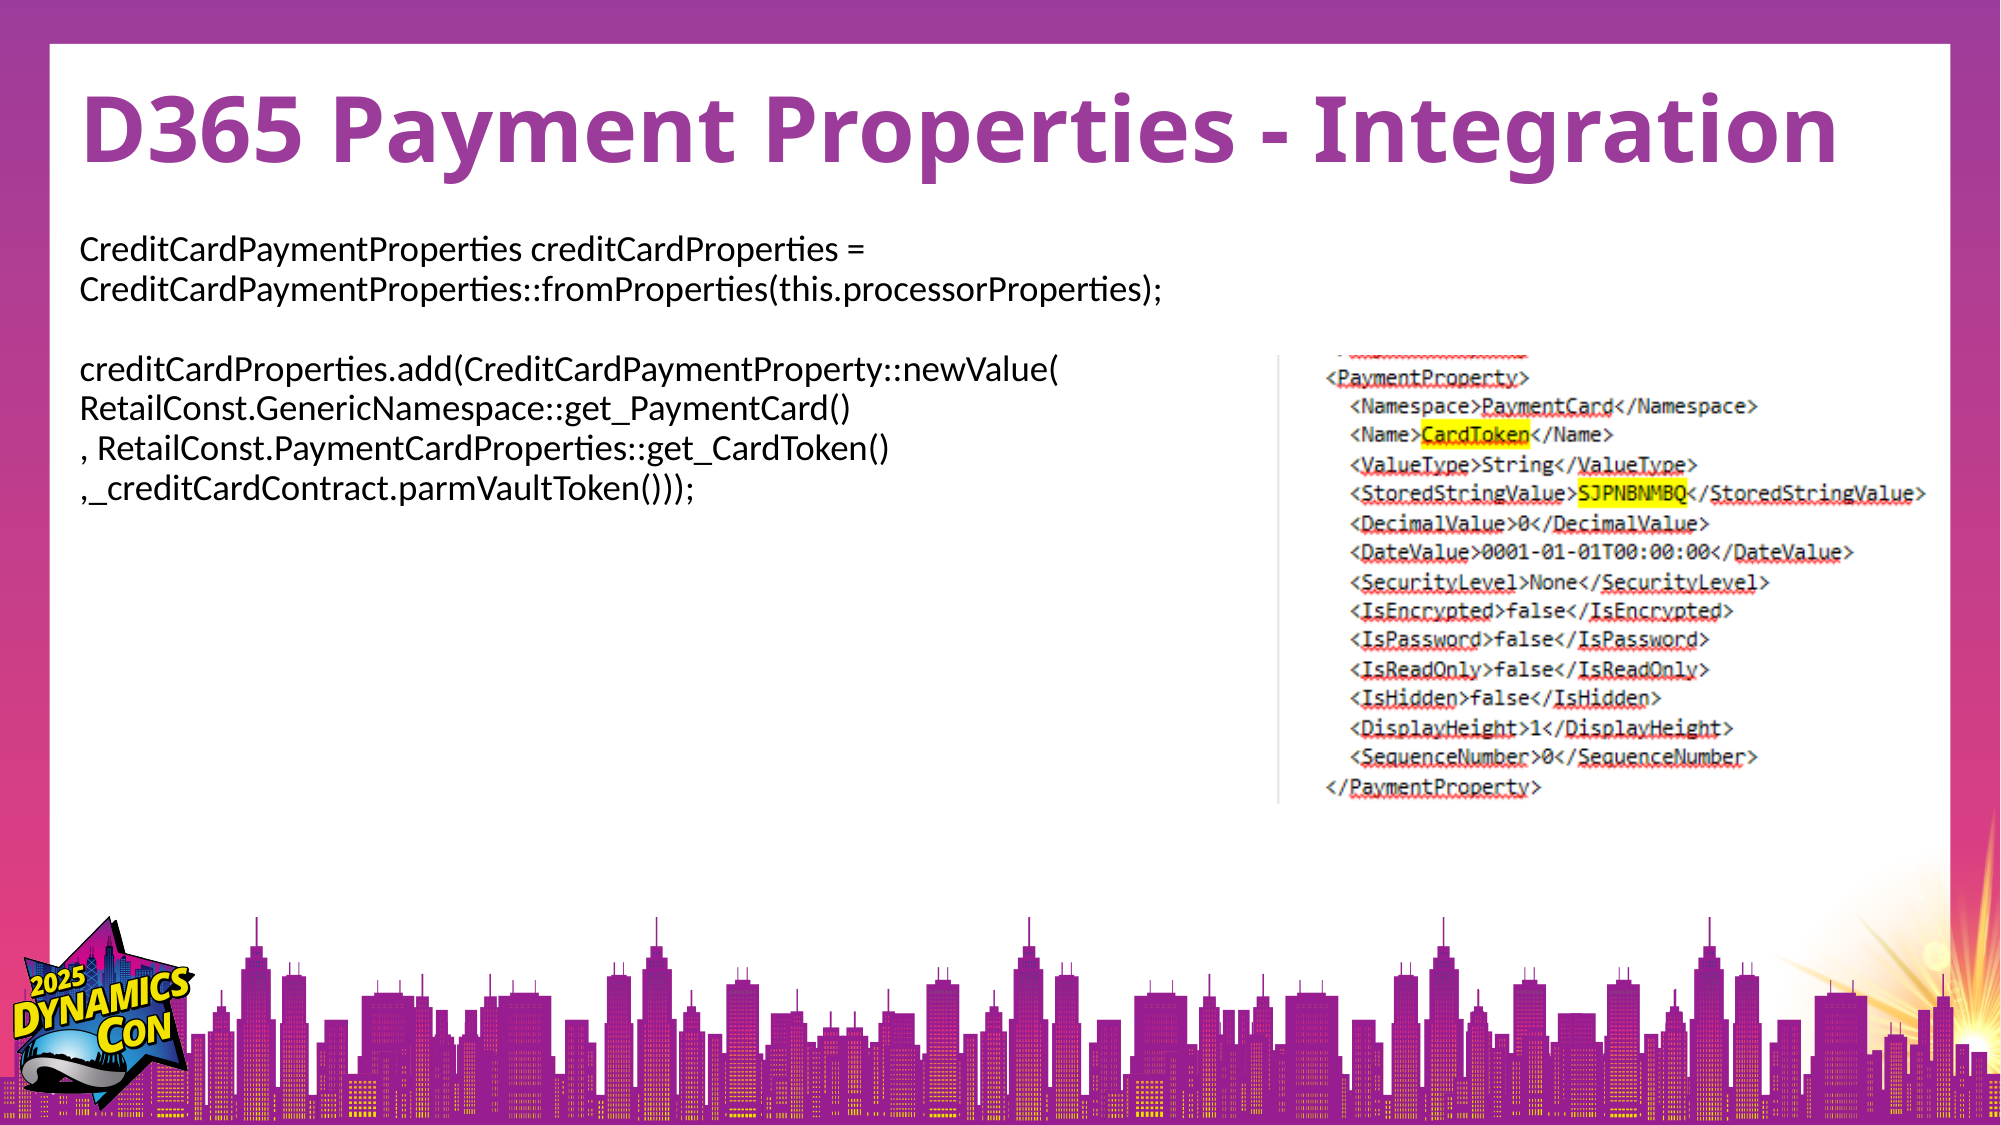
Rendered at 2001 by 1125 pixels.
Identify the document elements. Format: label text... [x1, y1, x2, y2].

picture [1729, 1031, 1733, 1087]
title D365 Payment Properties - Integration [64, 60, 1932, 205]
list CreditCardPaymentProperties creditCardProperties = CreditCardPaymentProperties::fromProperties(this.processorProperties); creditCardProperties.add(CreditCardPaymentProperty::newValue( RetailConst.GenericNamespace::get_PaymentCard() , RetailConst.PaymentCardProperties::get_CardToken() ,_creditCardContract.parmVaultToken())); [64, 222, 1932, 945]
picture [1256, 355, 2001, 1094]
picture [13, 916, 195, 1111]
